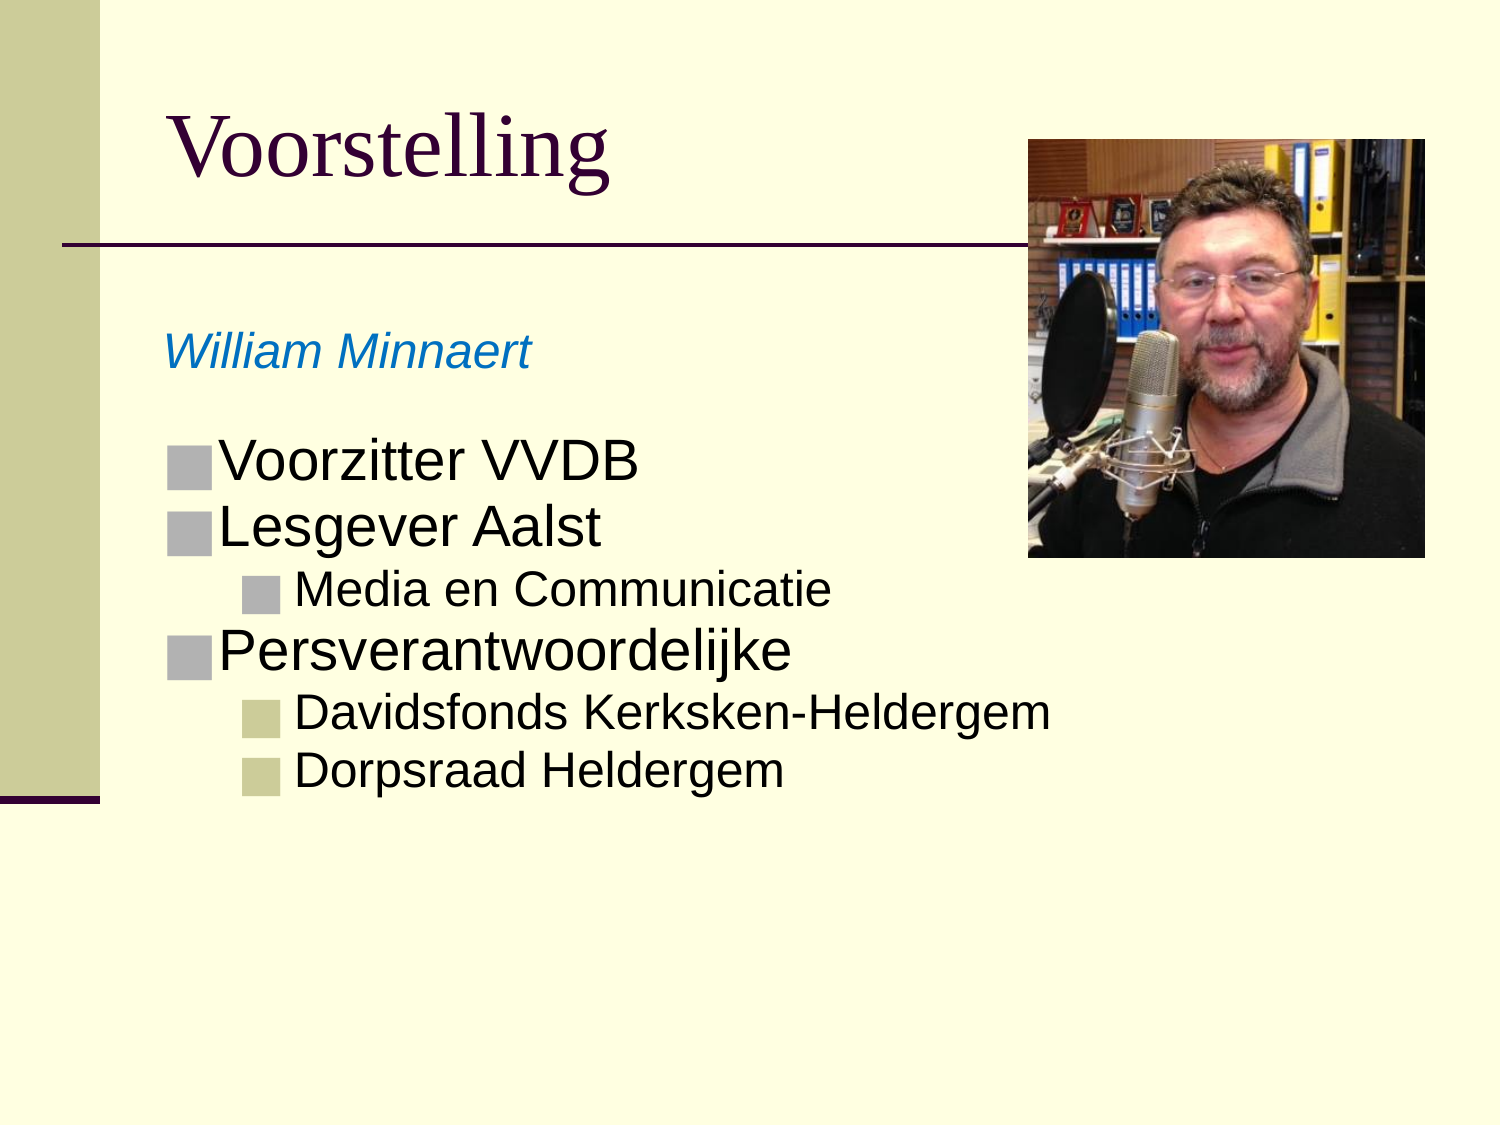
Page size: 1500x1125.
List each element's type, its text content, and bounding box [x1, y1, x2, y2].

title Voorstelling [150, 45, 1425, 234]
list William Minnaert Voorzitter VVDB Lesgever Aalst Media en Communicatie Persverantwoordelijke Davidsfonds Kerksken-Heldergem Dorpsraad Heldergem [147, 262, 1471, 941]
picture [1027, 138, 1426, 558]
